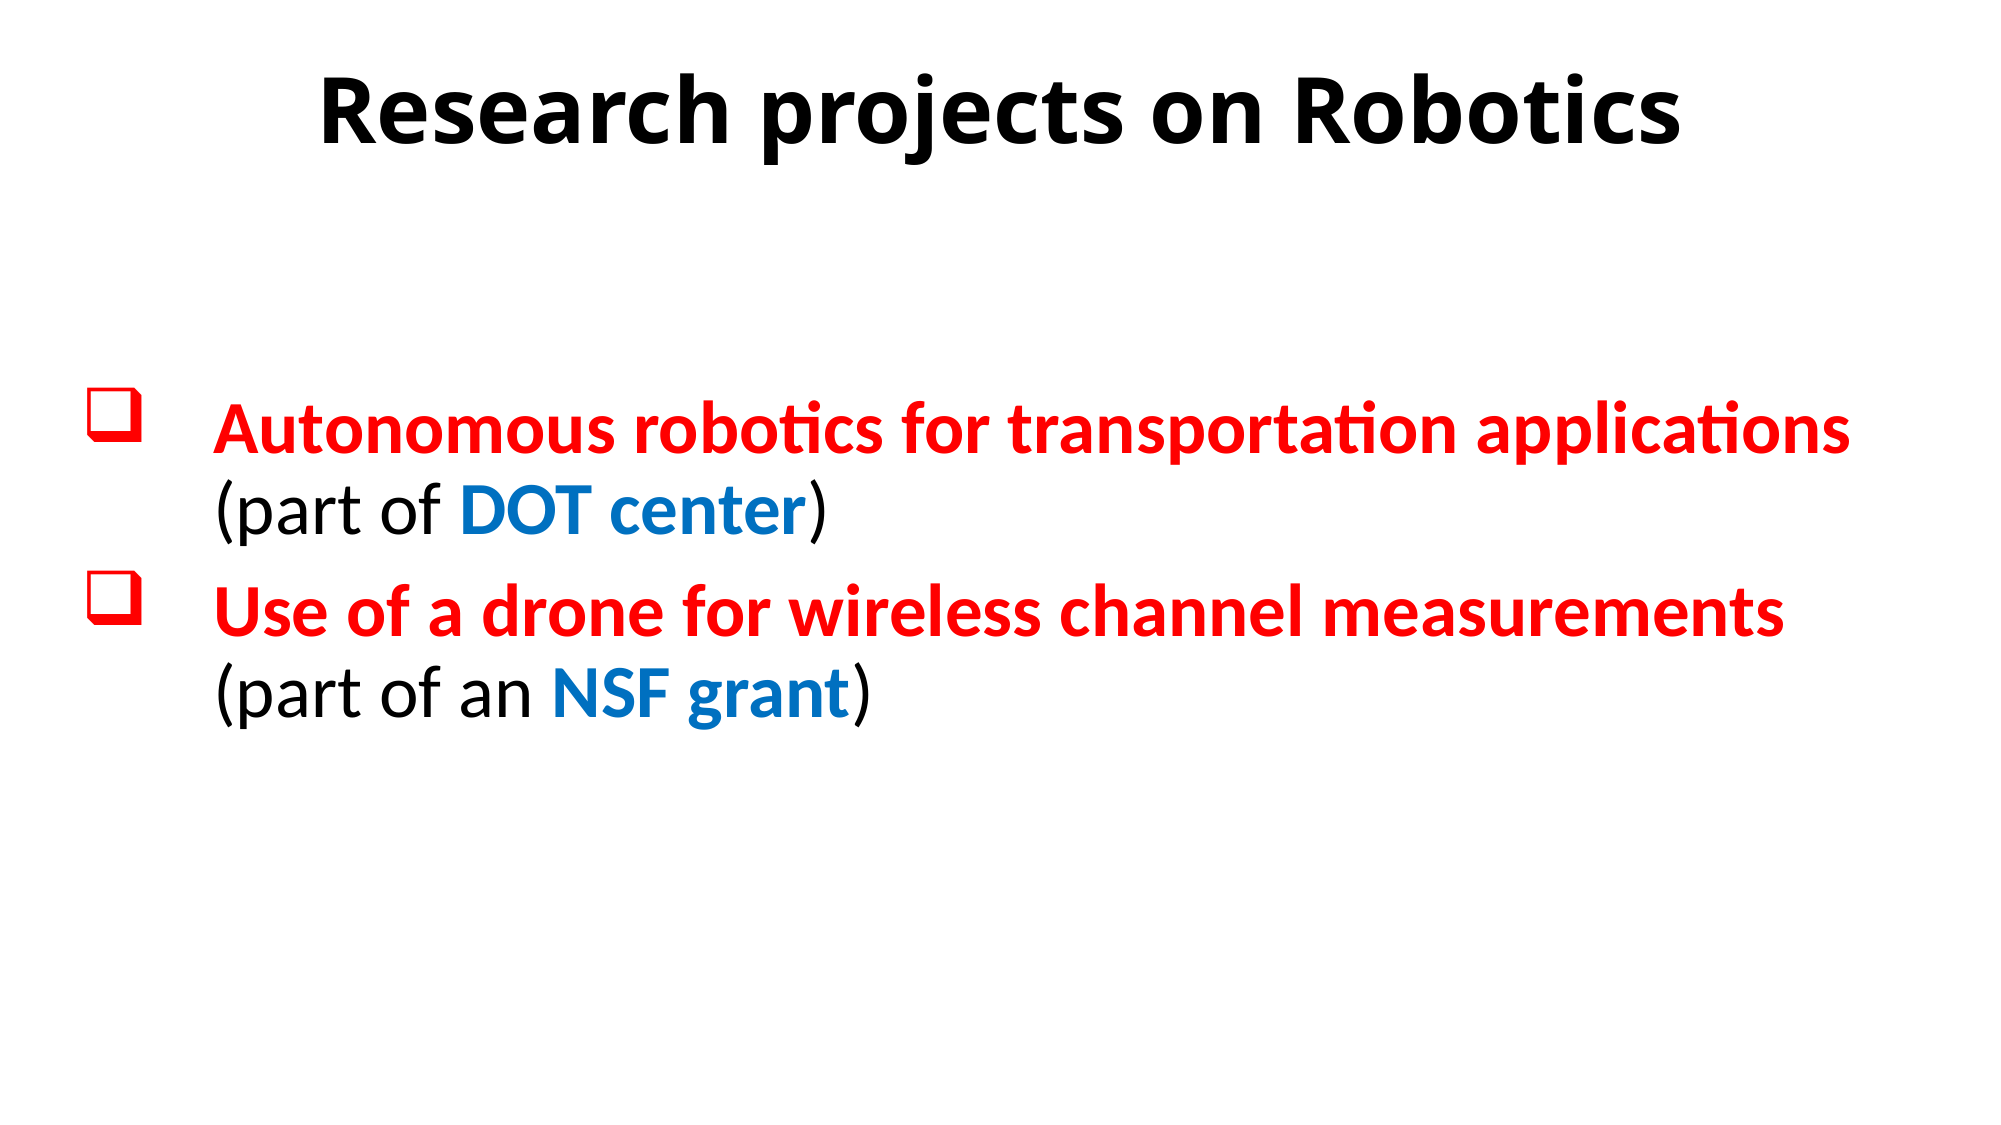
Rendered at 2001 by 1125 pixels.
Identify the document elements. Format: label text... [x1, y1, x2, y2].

list Autonomous robotics for transportation applications (part of DOT center) Use of a drone for wireless channel measurements (part of an NSF grant) [66, 381, 1934, 804]
title Research projects on Robotics [137, 33, 1863, 195]
